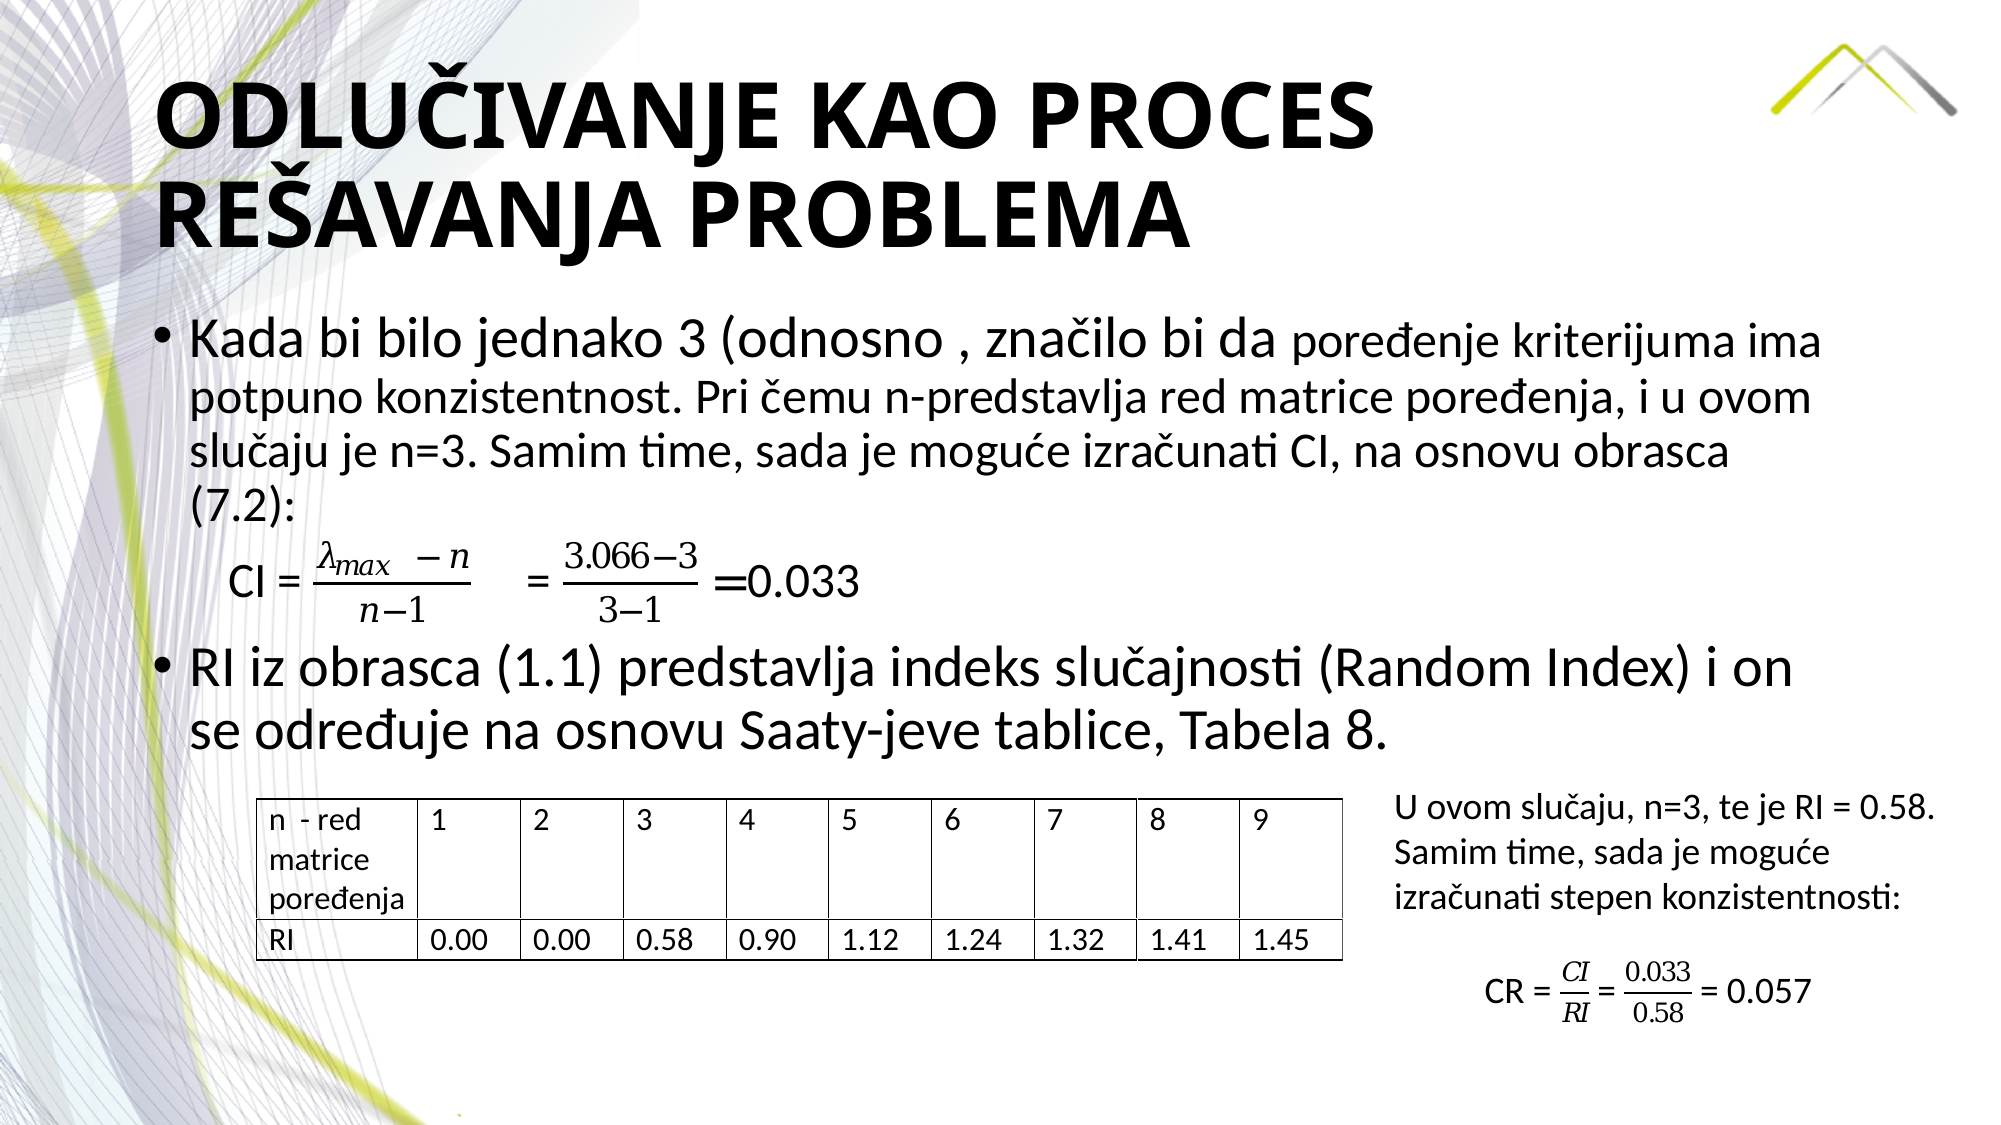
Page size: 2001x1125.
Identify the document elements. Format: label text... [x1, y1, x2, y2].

title ODLUČIVANJE KAO PROCES REŠAVANJA PROBLEMA [137, 59, 1863, 278]
picture [1484, 959, 2000, 1049]
picture [640, 333, 656, 353]
picture [646, 725, 661, 745]
picture [0, 0, 1875, 1125]
text_box U ovom slučaju, n=3, te je RI = 0.58. Samim time, sada je moguće izračunati stepen konzistentnosti: [1379, 774, 1981, 925]
picture [1718, 0, 2000, 167]
